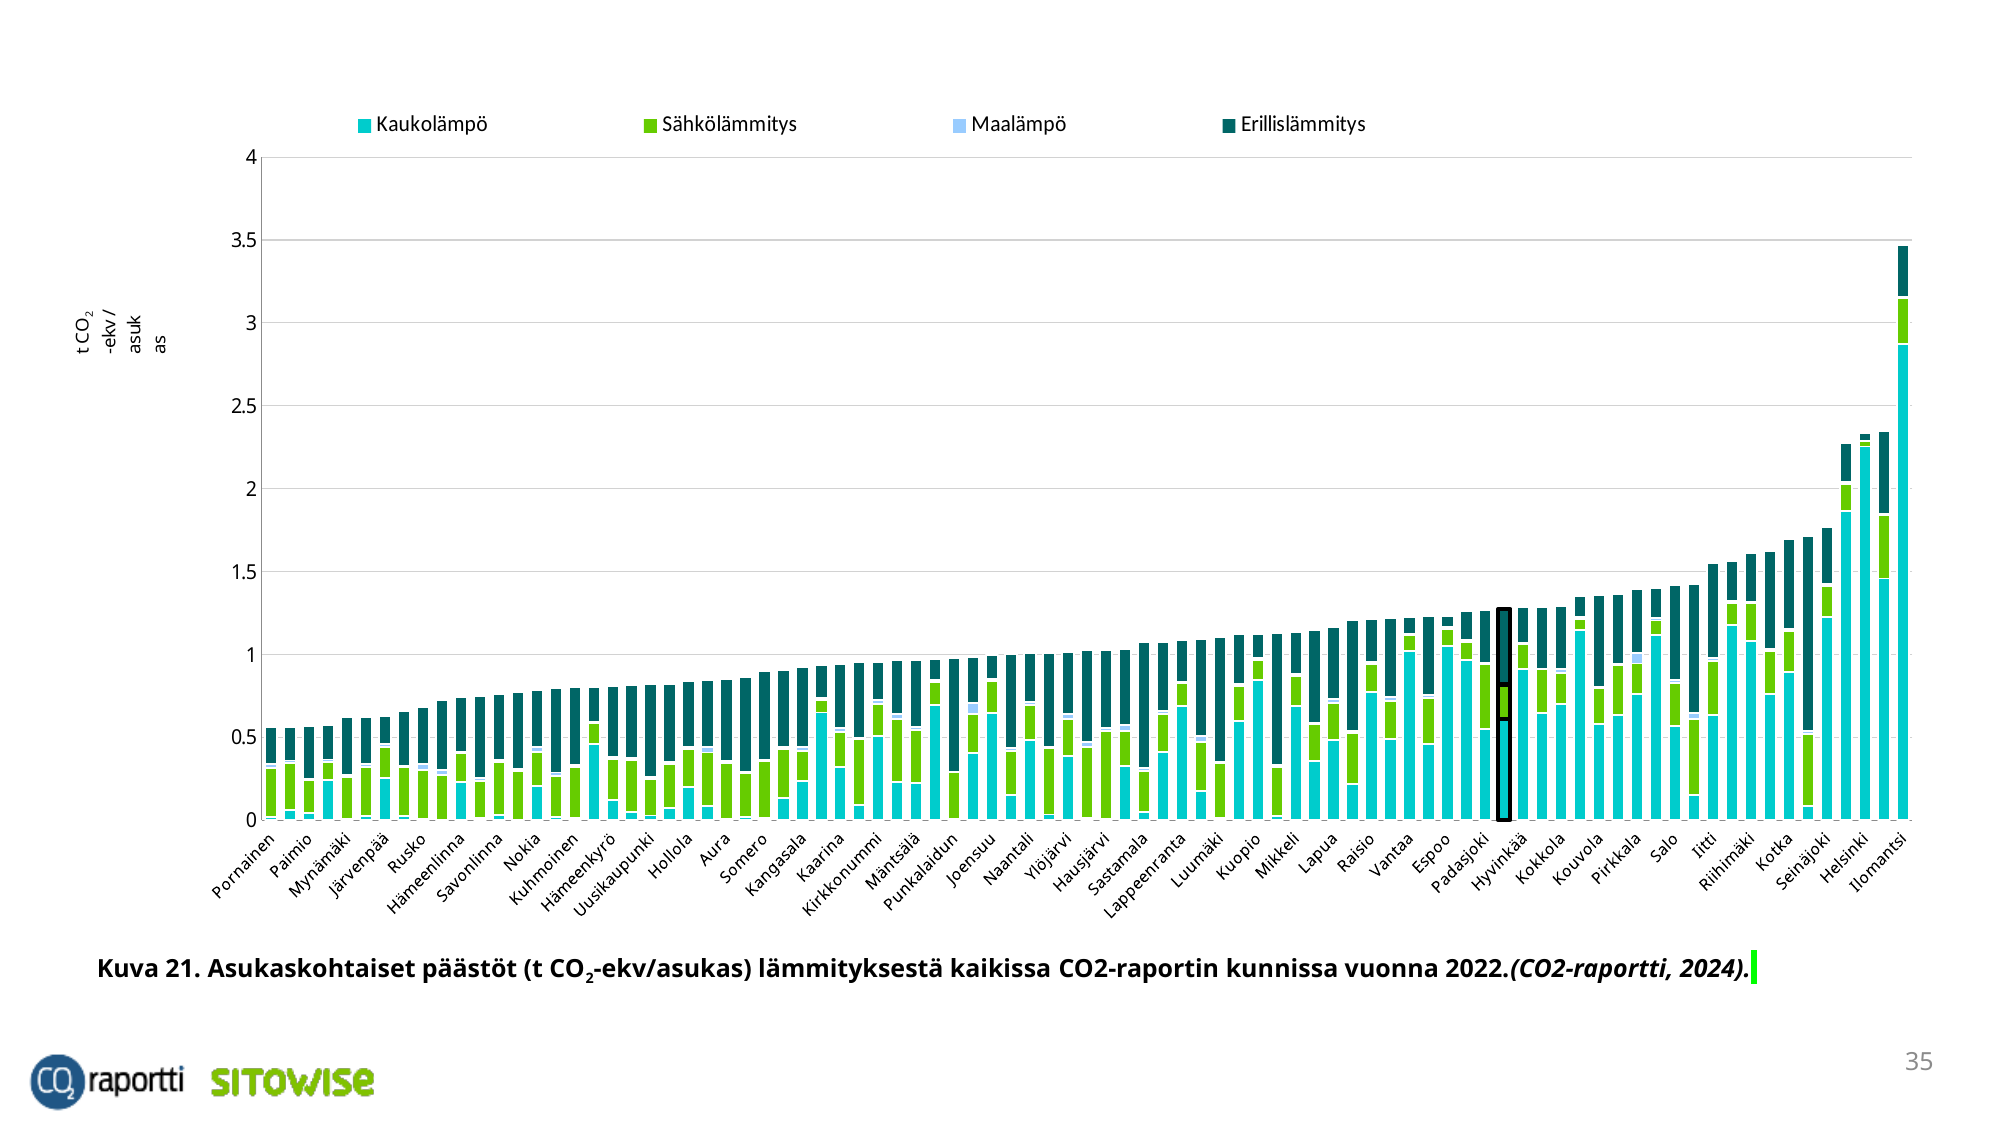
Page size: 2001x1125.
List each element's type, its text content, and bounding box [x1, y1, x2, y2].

picture [22, 1047, 191, 1117]
text_box Kuva 21. Asukaskohtaiset päästöt (t CO2-ekv/asukas) lämmityksestä kaikissa CO2-raportin kunnissa vuonna 2022.(CO2-raportti, 2024). [82, 944, 1913, 994]
text_box 35 [1889, 1033, 1949, 1093]
chart [62, 83, 1917, 938]
picture [209, 1067, 377, 1098]
